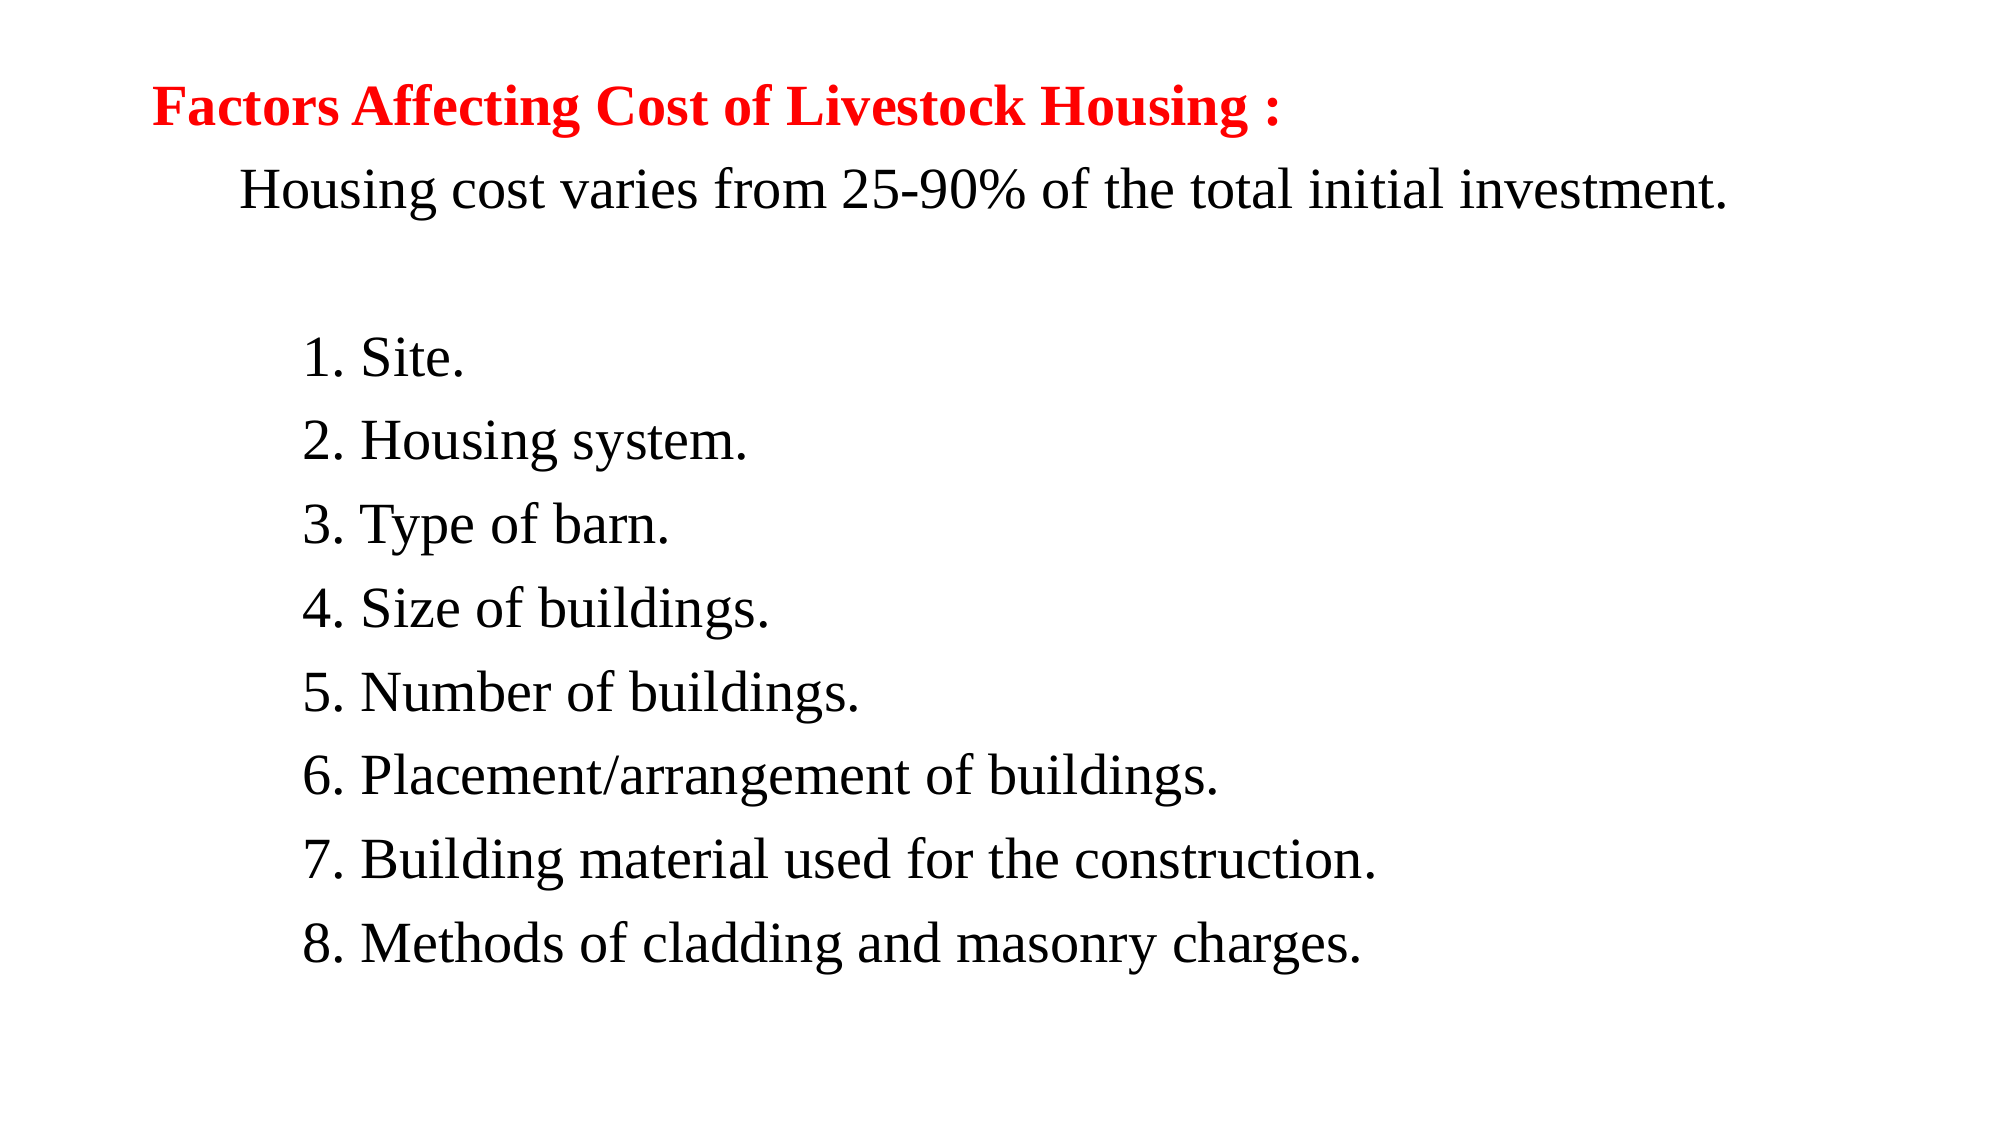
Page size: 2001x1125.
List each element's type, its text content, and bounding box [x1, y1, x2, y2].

list Factors Affecting Cost of Livestock Housing : Housing cost varies from 25-90% of the total initial investment. 1. Site. 2. Housing system. 3. Type of barn. 4. Size of buildings. 5. Number of buildings. 6. Placement/arrangement of buildings. 7. Building material used for the construction. 8. Methods of cladding and masonry charges. [137, 67, 1908, 1095]
